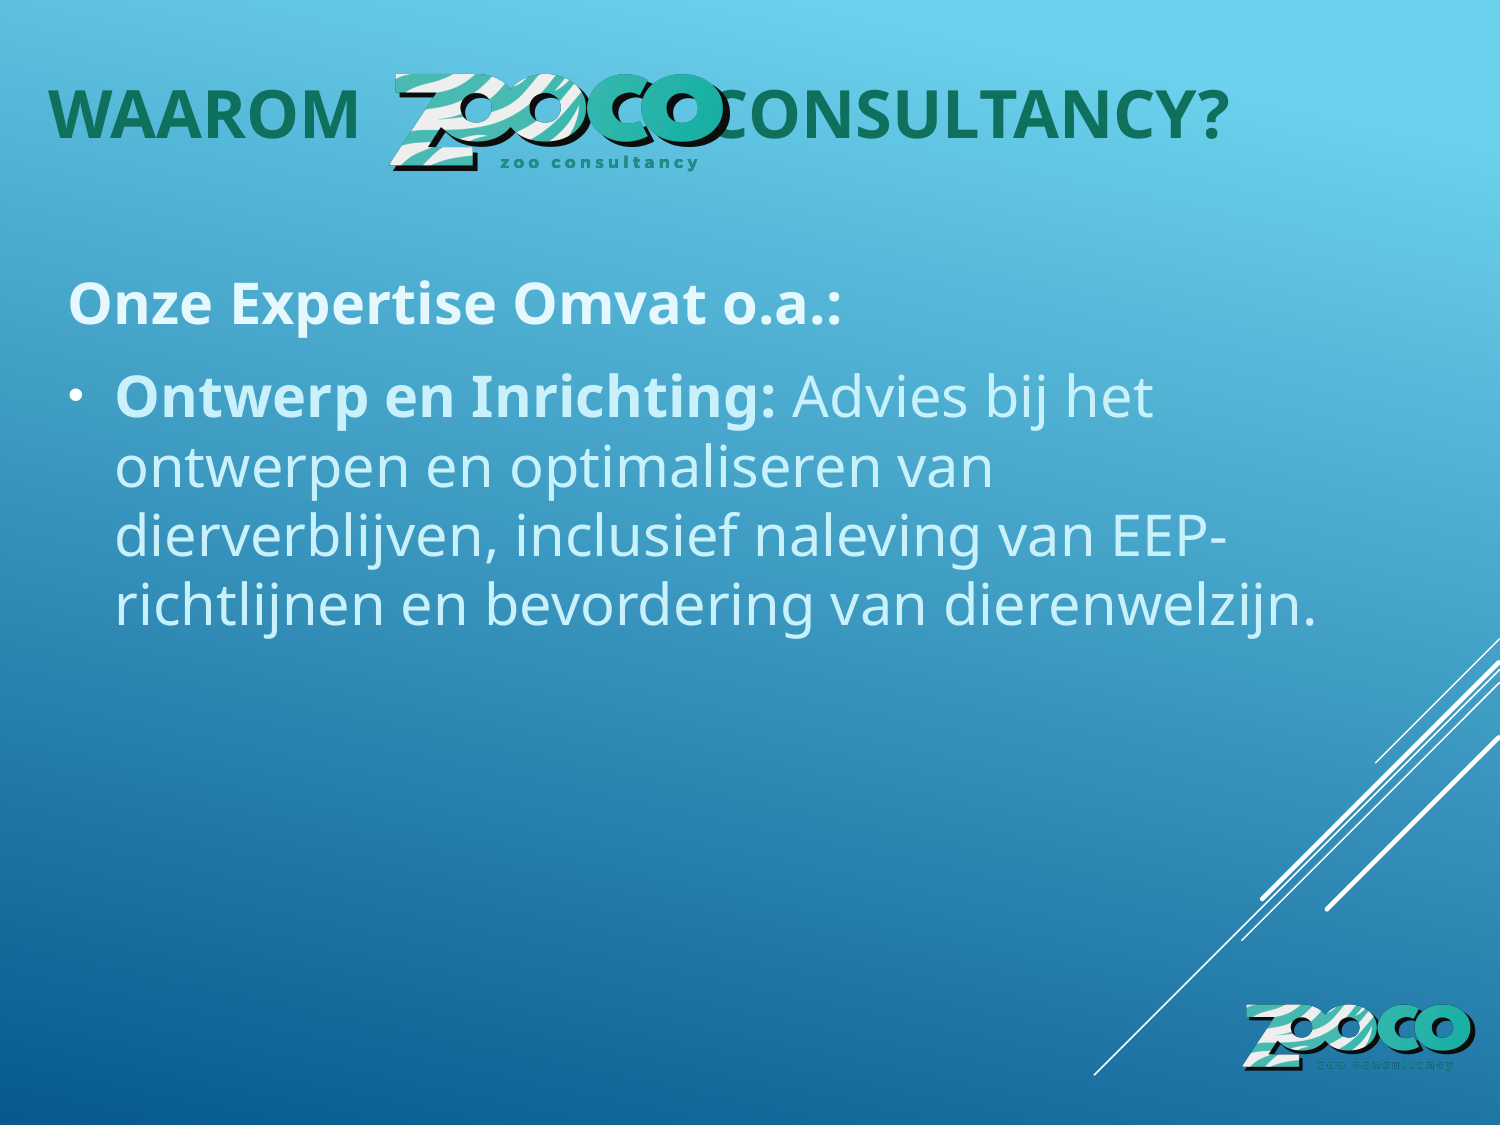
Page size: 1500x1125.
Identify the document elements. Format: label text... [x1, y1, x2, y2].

picture [376, 0, 751, 256]
text_box Waarom Consultancy? [751, 0, 1388, 237]
text_box Waarom Consultancy? [33, 0, 376, 237]
list Onze Expertise Omvat o.a.: Ontwerp en Inrichting: Advies bij het ontwerpen en optimaliseren van dierverblijven, inclusief naleving van EEP-richtlijnen en bevordering van dierenwelzijn. [52, 259, 1408, 645]
picture [1232, 946, 1489, 1125]
